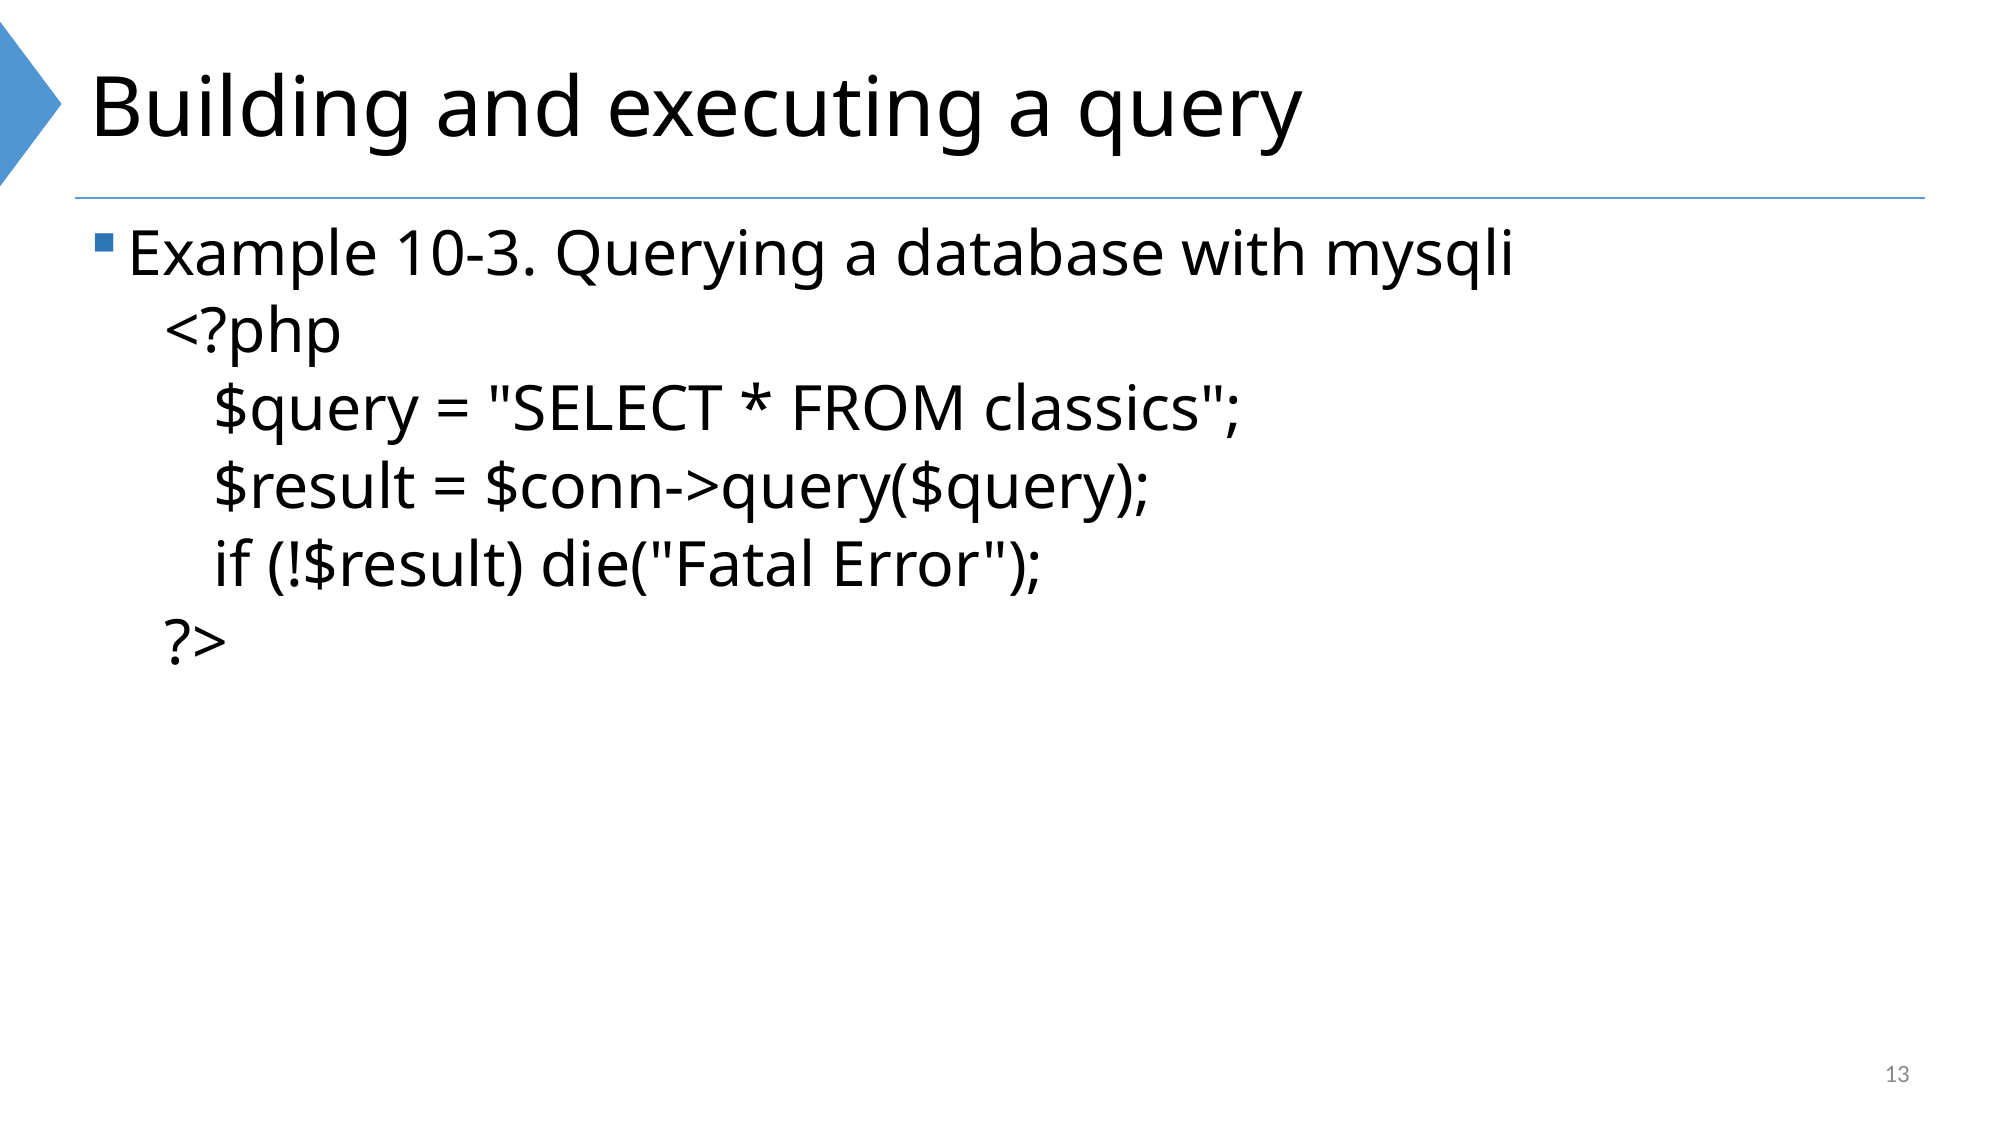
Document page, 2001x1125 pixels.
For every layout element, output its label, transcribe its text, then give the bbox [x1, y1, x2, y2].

list Example 10-3. Querying a database with mysqli <?php $query = "SELECT * FROM classics"; $result = $conn->query($query); if (!$result) die("Fatal Error"); ?> [74, 213, 1926, 1074]
slide_number 13 [1475, 1042, 1926, 1103]
title Building and executing a query [74, 21, 1926, 198]
